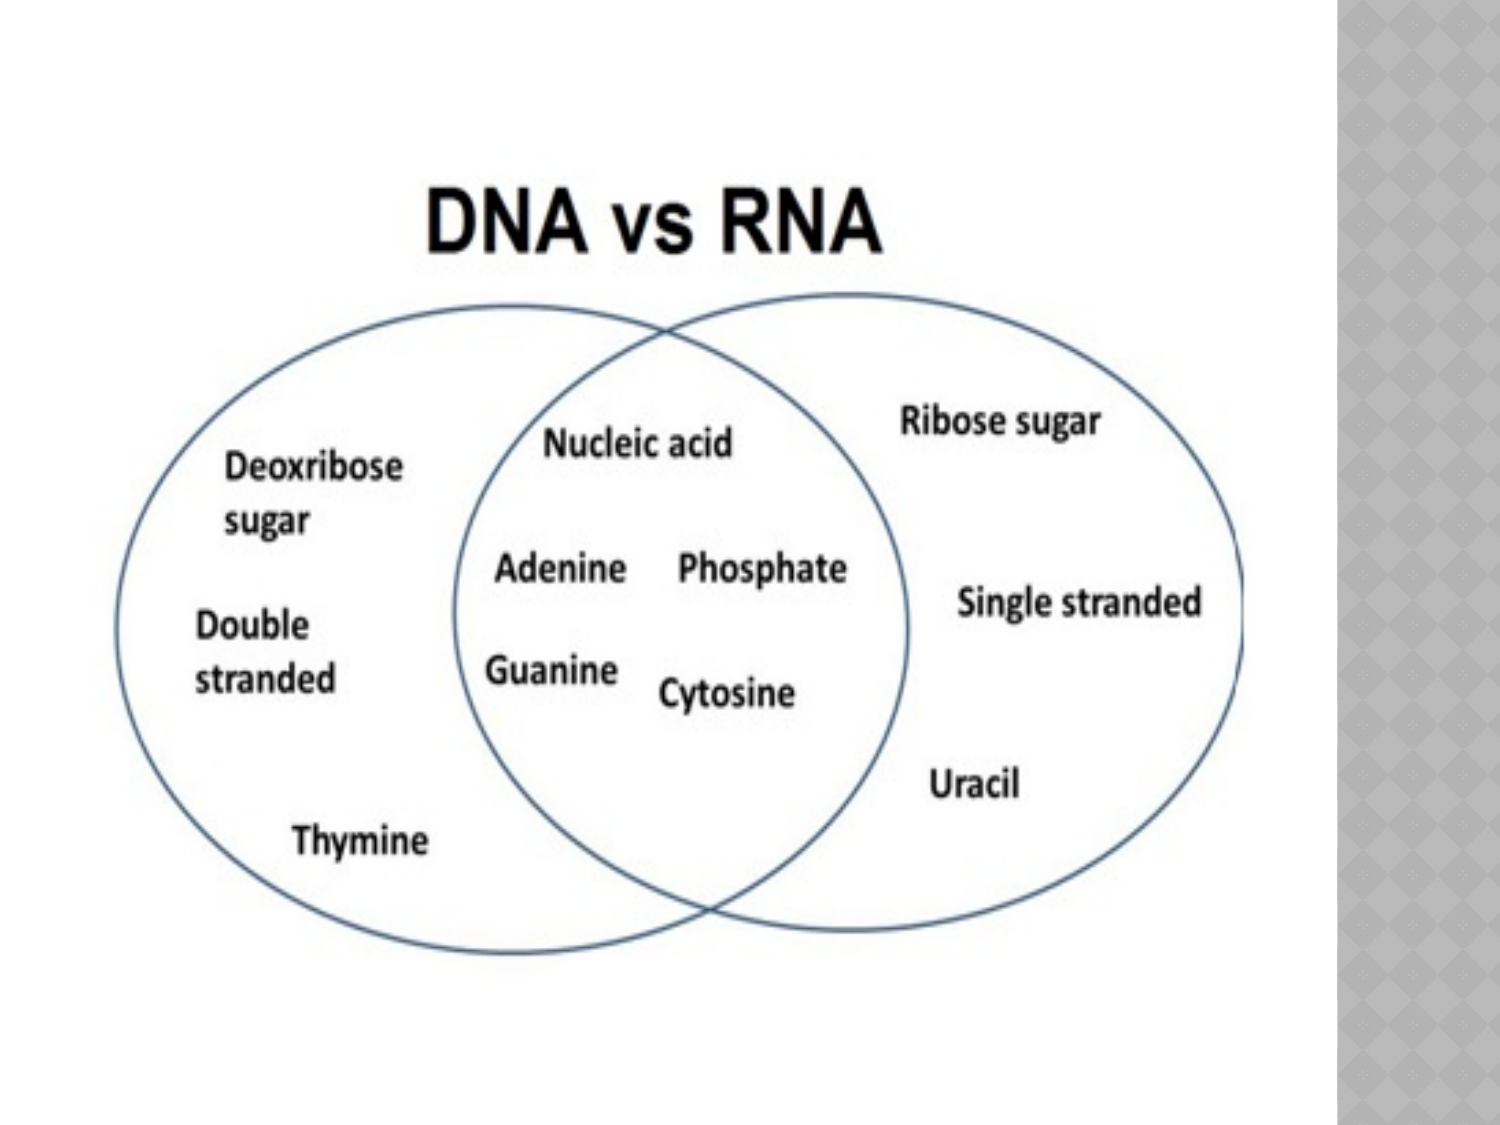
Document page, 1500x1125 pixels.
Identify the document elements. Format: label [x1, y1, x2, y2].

picture [87, 150, 1251, 988]
text_box [1337, 0, 1500, 1125]
